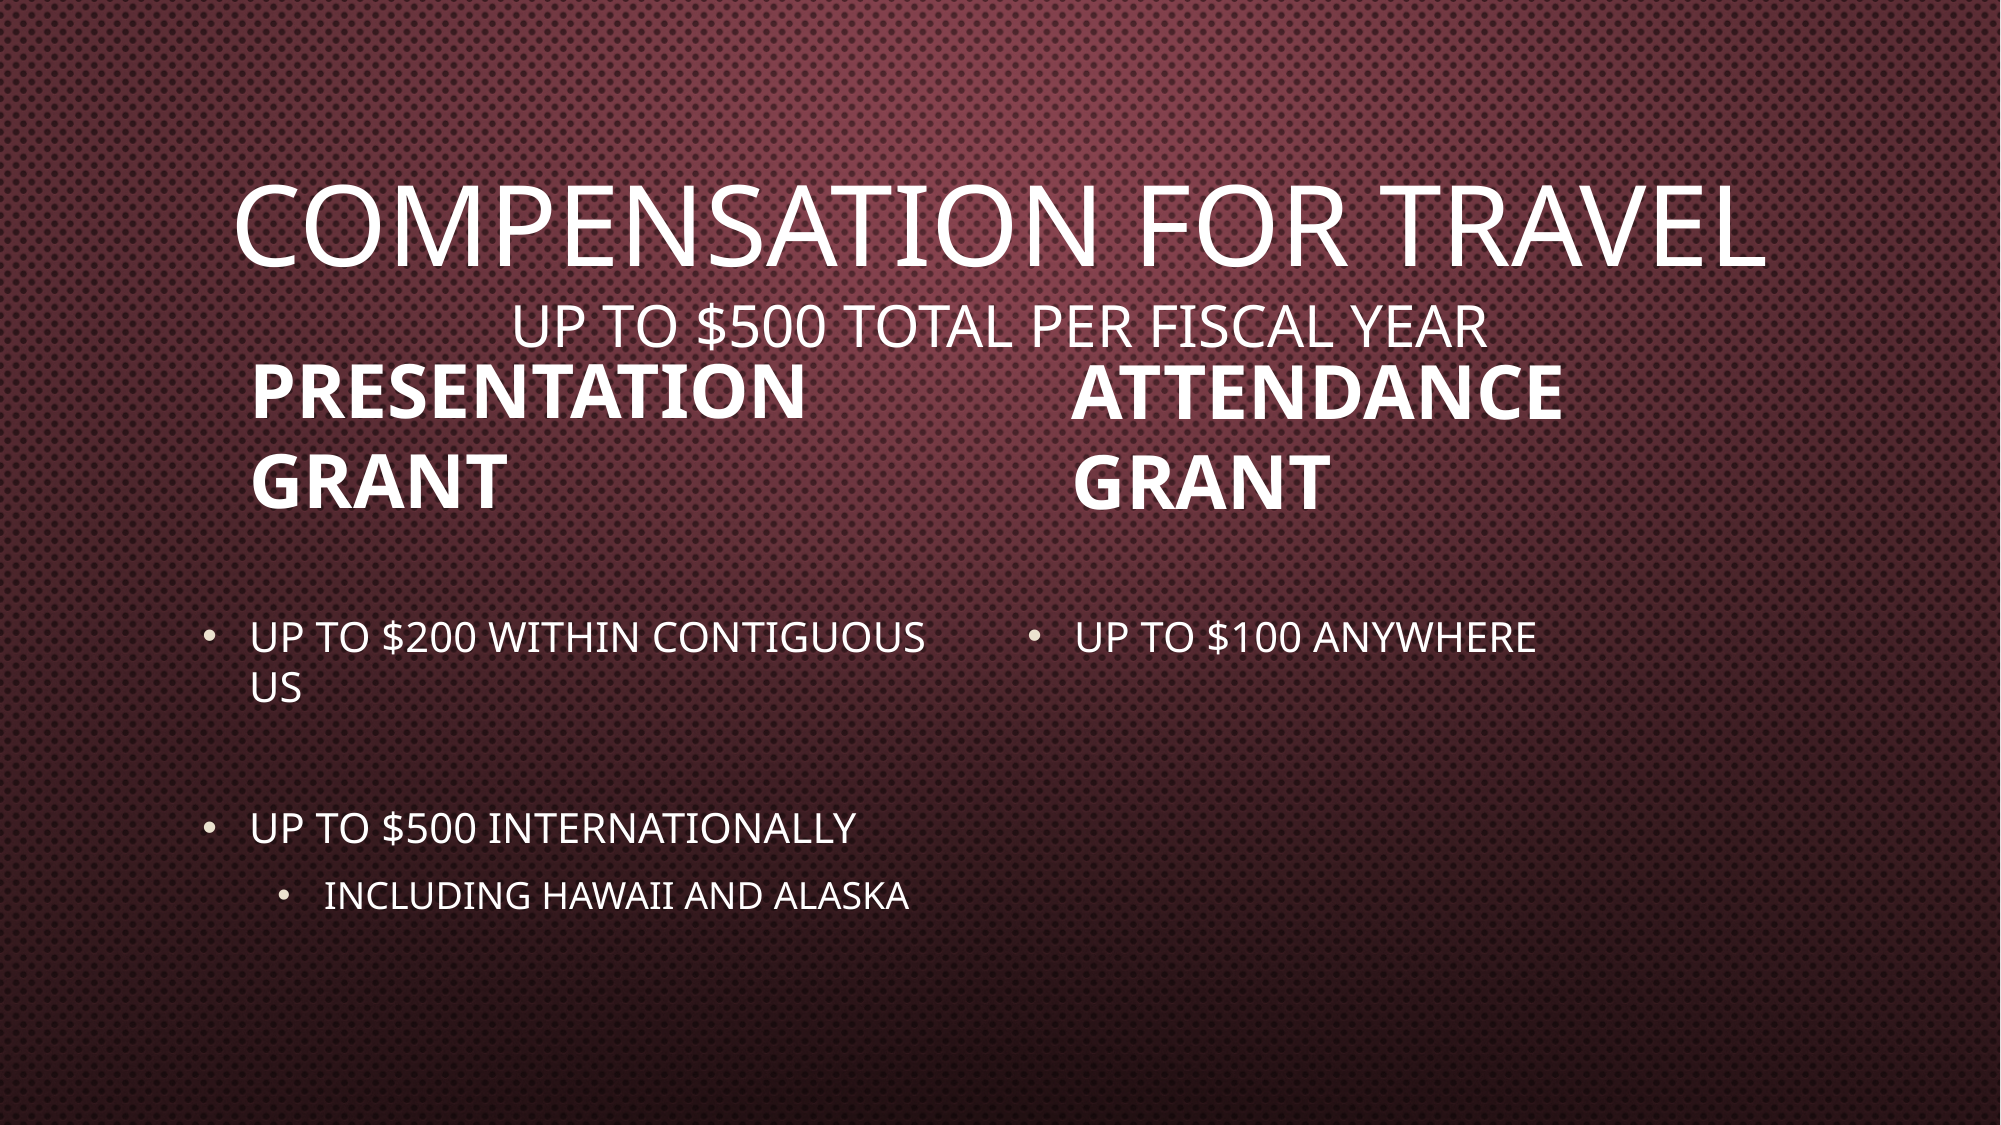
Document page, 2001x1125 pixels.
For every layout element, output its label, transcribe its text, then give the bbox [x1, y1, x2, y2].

title Compensation for Travel Up to $500 Total per Fiscal Year [187, 99, 1813, 413]
list Presentation Grant [234, 436, 988, 531]
list Attendance Grant [1056, 437, 1813, 532]
list Up to $100 anywhere [1012, 532, 1813, 950]
list Up to $200 within Contiguous US Up to $500 Internationally including Hawaii and Alaska [187, 532, 988, 950]
